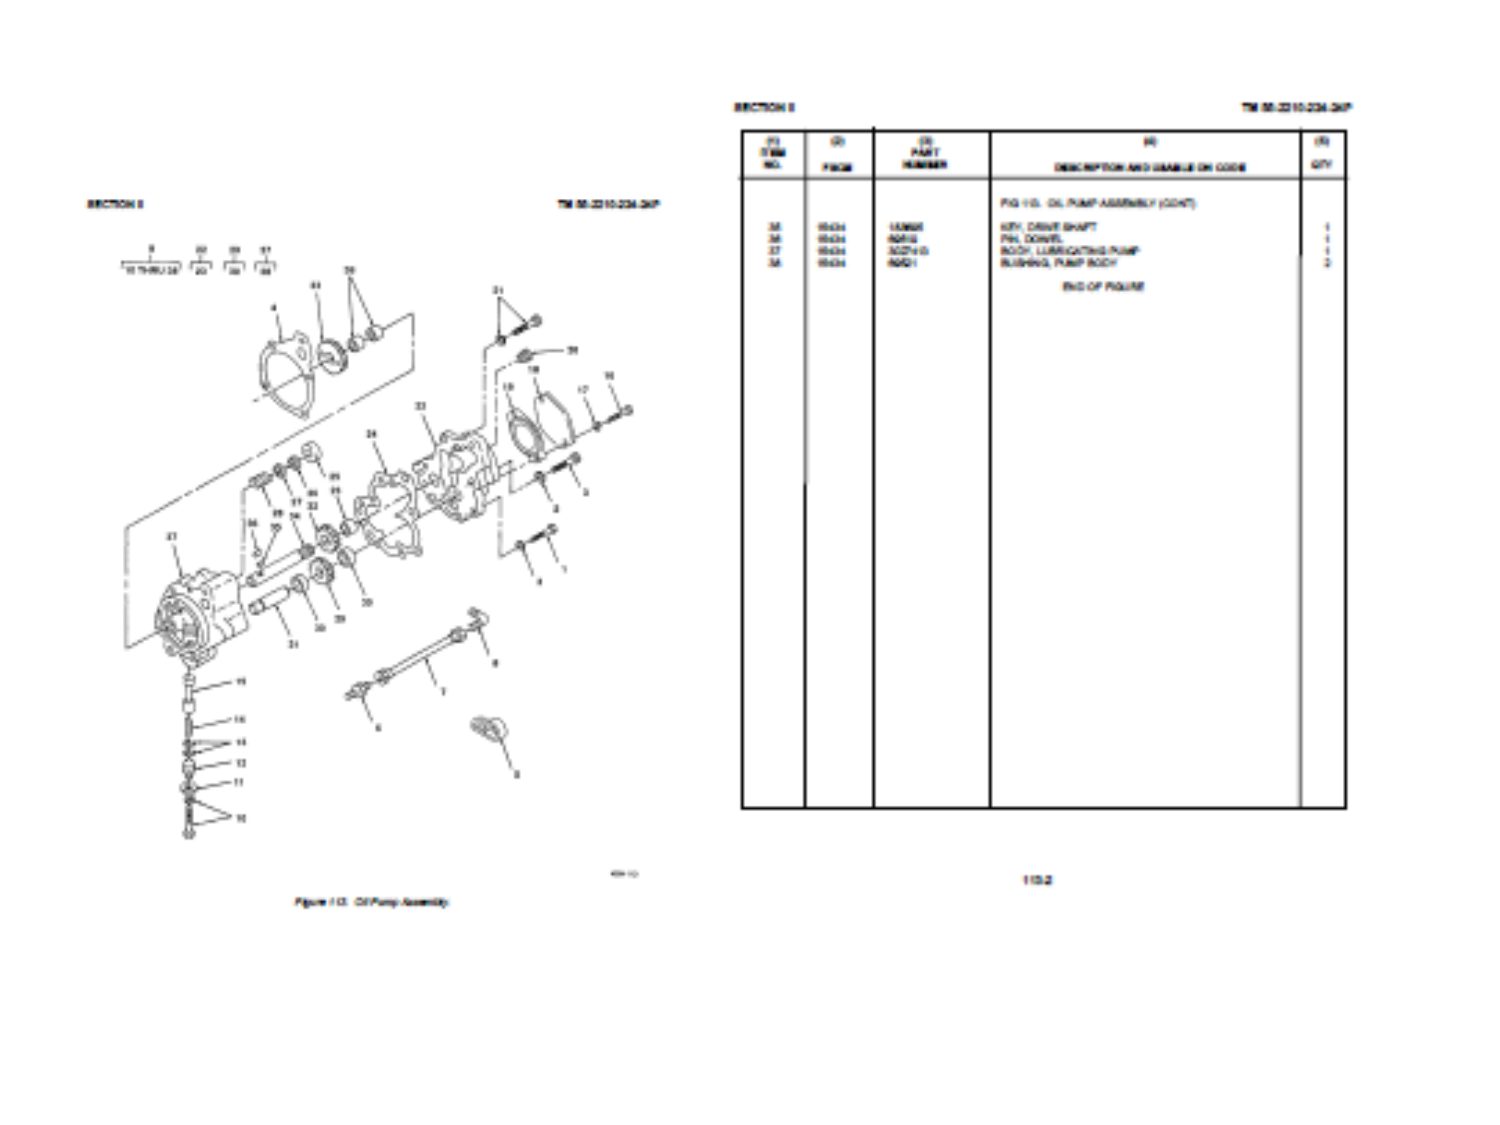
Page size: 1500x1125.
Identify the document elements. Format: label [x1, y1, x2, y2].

picture [49, 62, 1390, 999]
